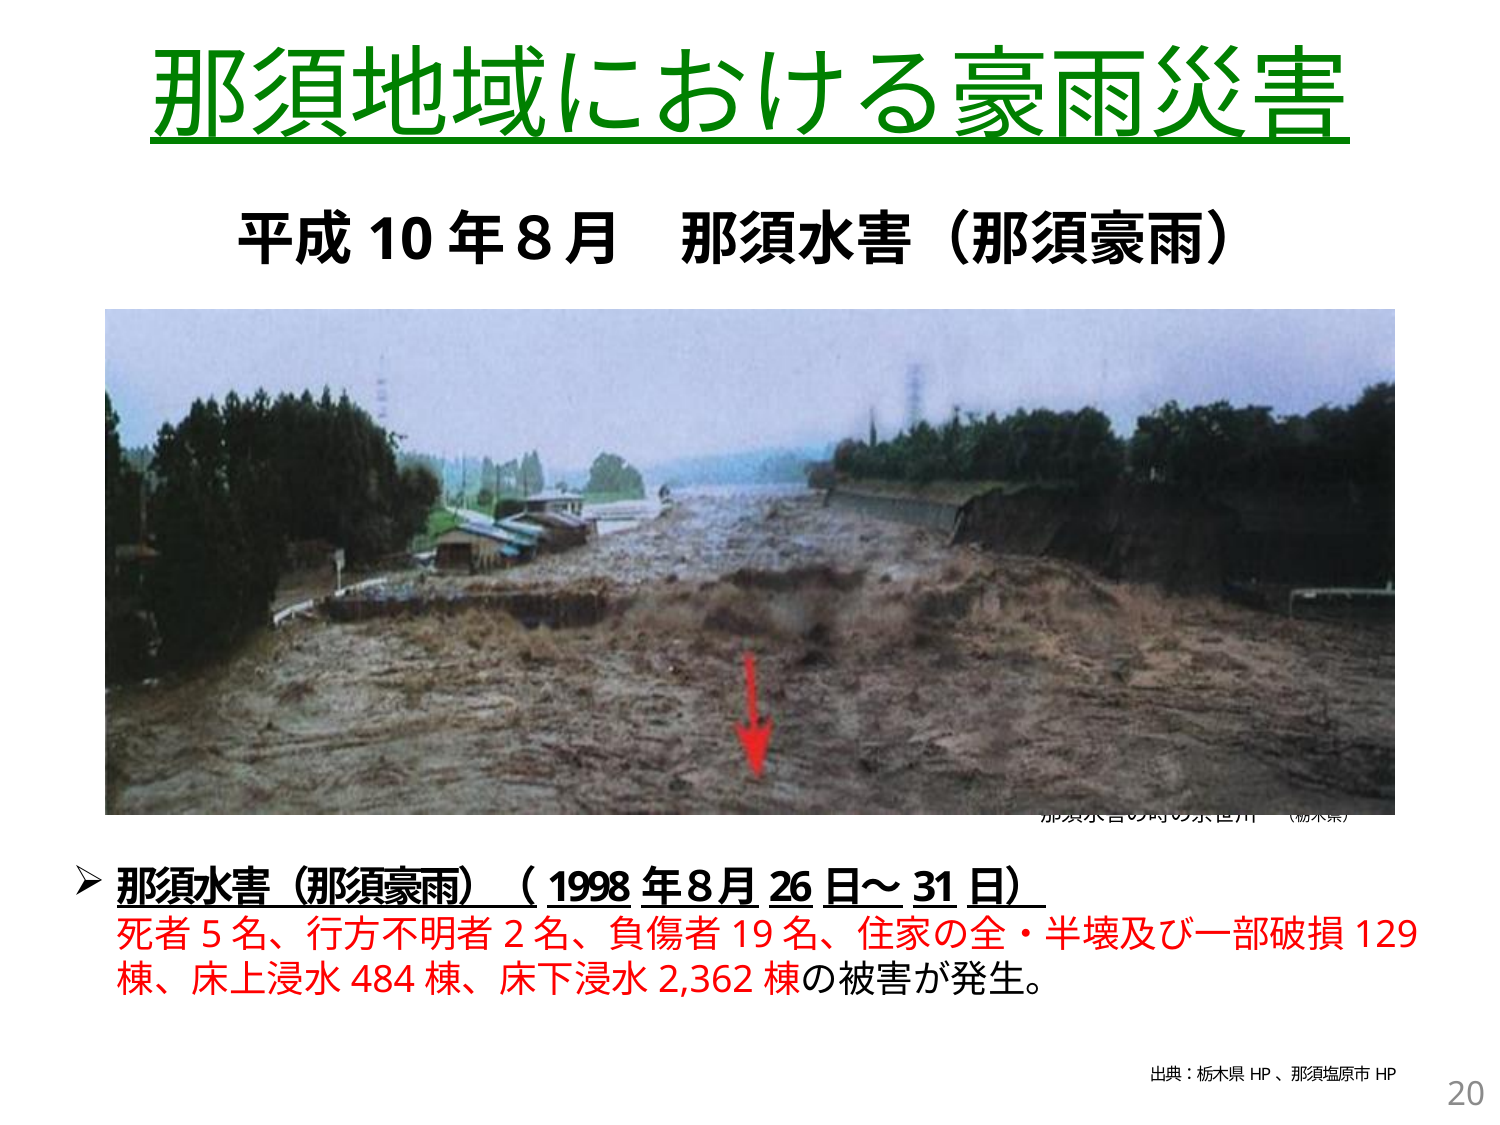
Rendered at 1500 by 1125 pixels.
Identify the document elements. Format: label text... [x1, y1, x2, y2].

slide_number 20 [1162, 1065, 1500, 1125]
text_box 那須水害（那須豪雨）（1998年８月26日～31日） 死者5名、行方不明者2名、負傷者19名、住家の全・半壊及び一部破損129棟、床上浸水484棟、床下浸水2,362棟の被害が発生。 [57, 852, 1443, 1008]
picture [104, 309, 1395, 815]
text_box 那須水害の時の余笹川 （栃木県） [1025, 792, 1472, 834]
text_box 出典：栃木県HP、那須塩原市HP [849, 1055, 1412, 1092]
text_box 平成10年８月 那須水害（那須豪雨） [221, 193, 1278, 279]
text_box 那須地域における豪雨災害 [127, 24, 1373, 140]
